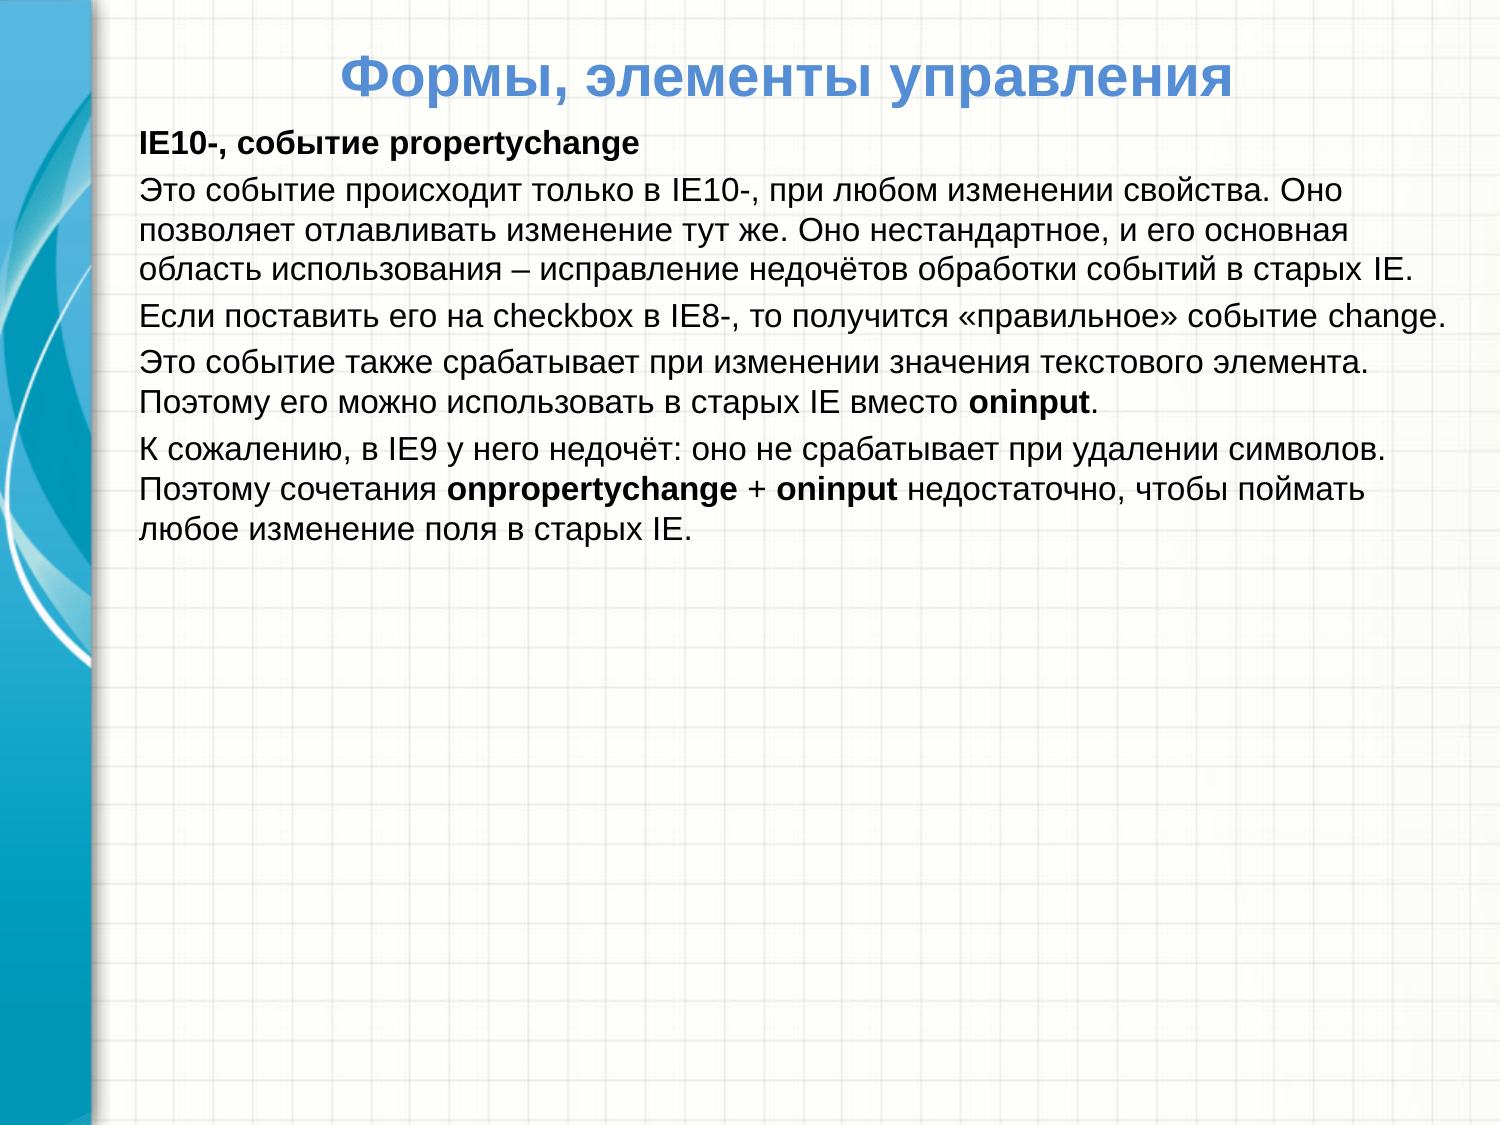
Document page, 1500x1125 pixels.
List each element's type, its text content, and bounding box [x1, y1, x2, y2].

title Формы, элементы управления [125, 44, 1450, 102]
list IE10-, событие propertychange Это событие происходит только в IE10-, при любом изменении свойства. Оно позволяет отлавливать изменение тут же. Оно нестандартное, и его основная область использования – исправление недочётов обработки событий в старых IE. Если поставить его на checkbox в IE8-, то получится «правильное» событие change. Это событие также срабатывает при изменении значения текстового элемента. Поэтому его можно использовать в старых IE вместо oninput. К сожалению, в IE9 у него недочёт: оно не срабатывает при удалении символов. Поэтому сочетания onpropertychange + oninput недостаточно, чтобы поймать любое изменение поля в старых IE. [123, 113, 1471, 1059]
picture [0, 0, 1500, 1125]
